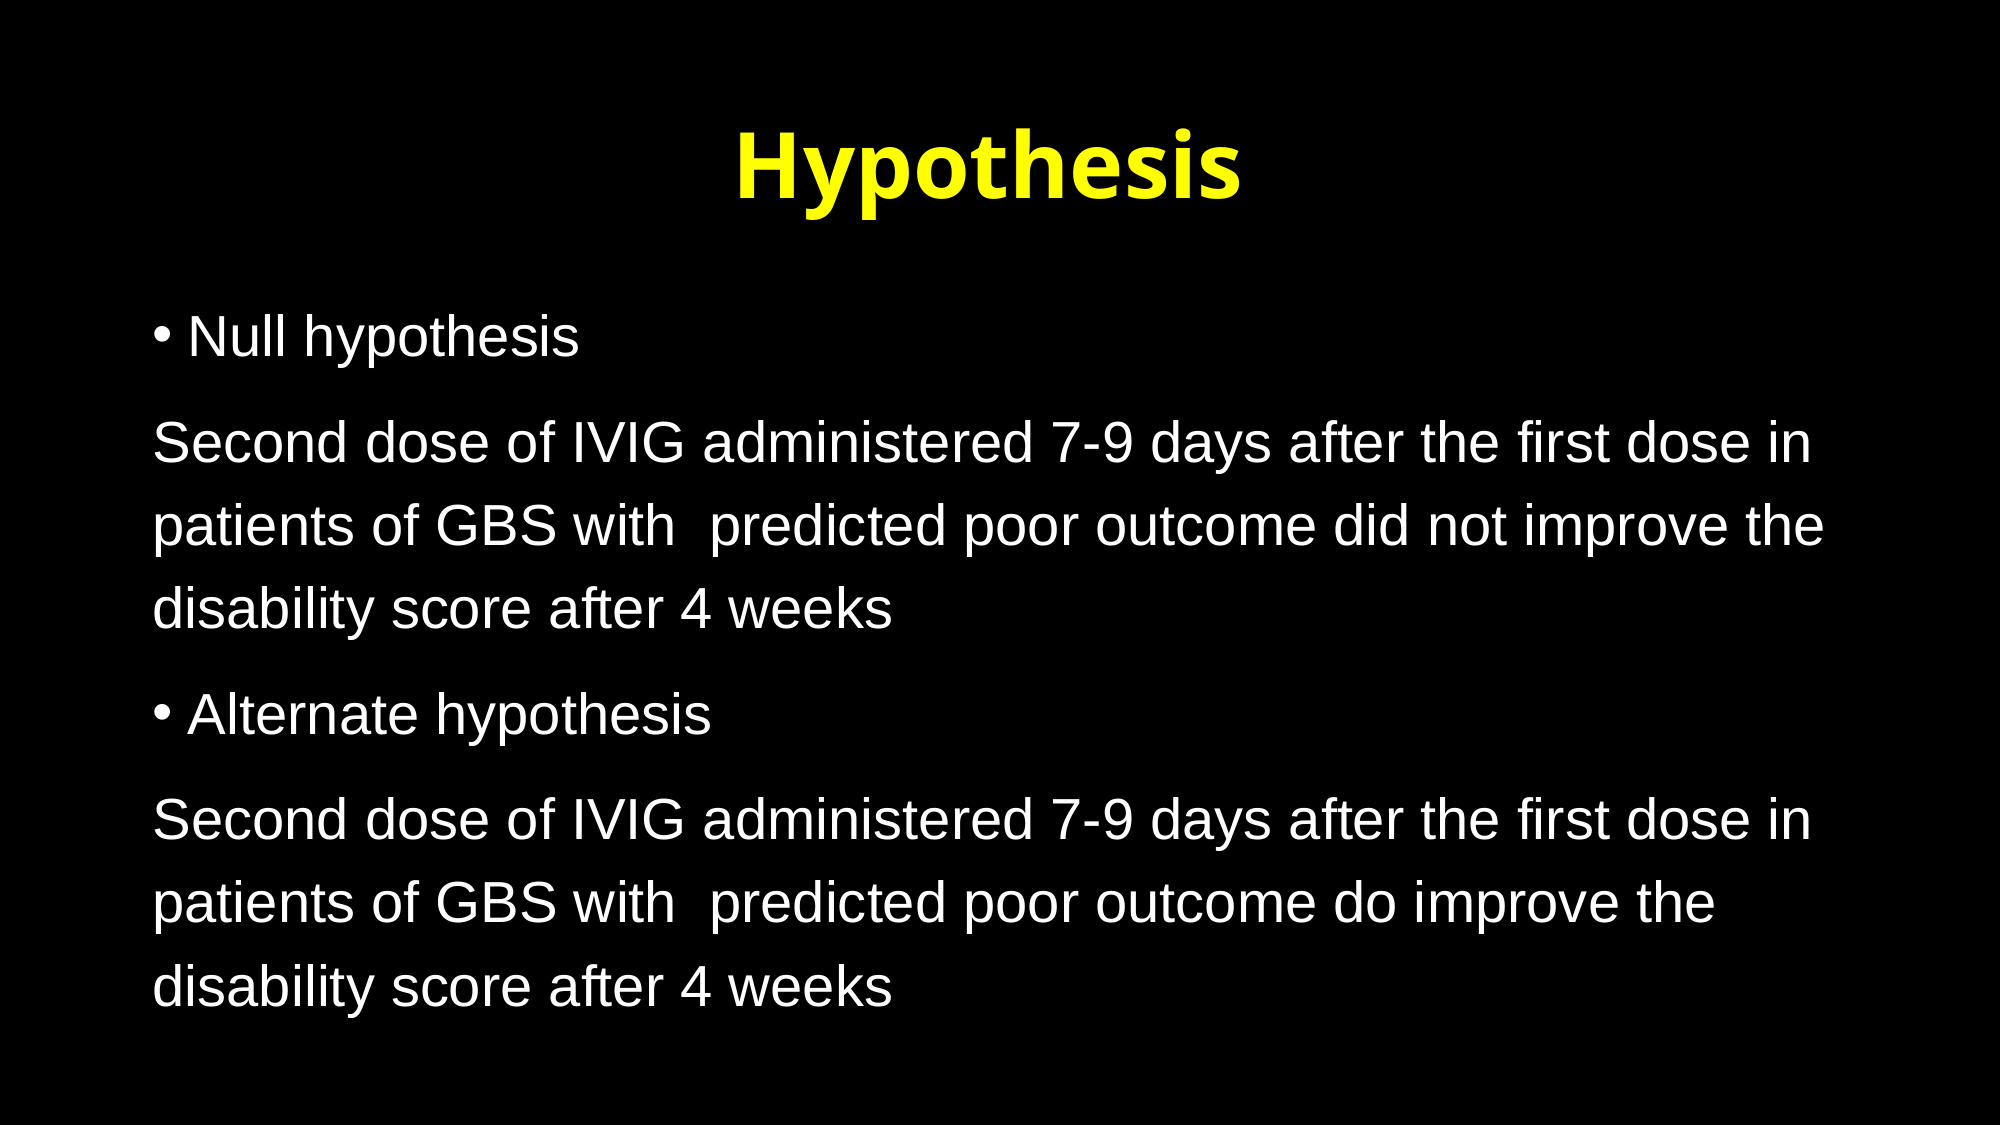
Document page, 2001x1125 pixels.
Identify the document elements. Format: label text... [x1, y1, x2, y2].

list Null hypothesis Second dose of IVIG administered 7-9 days after the first dose in patients of GBS with predicted poor outcome did not improve the disability score after 4 weeks Alternate hypothesis Second dose of IVIG administered 7-9 days after the first dose in patients of GBS with predicted poor outcome do improve the disability score after 4 weeks [137, 277, 1931, 1034]
title Hypothesis [137, 59, 1863, 277]
